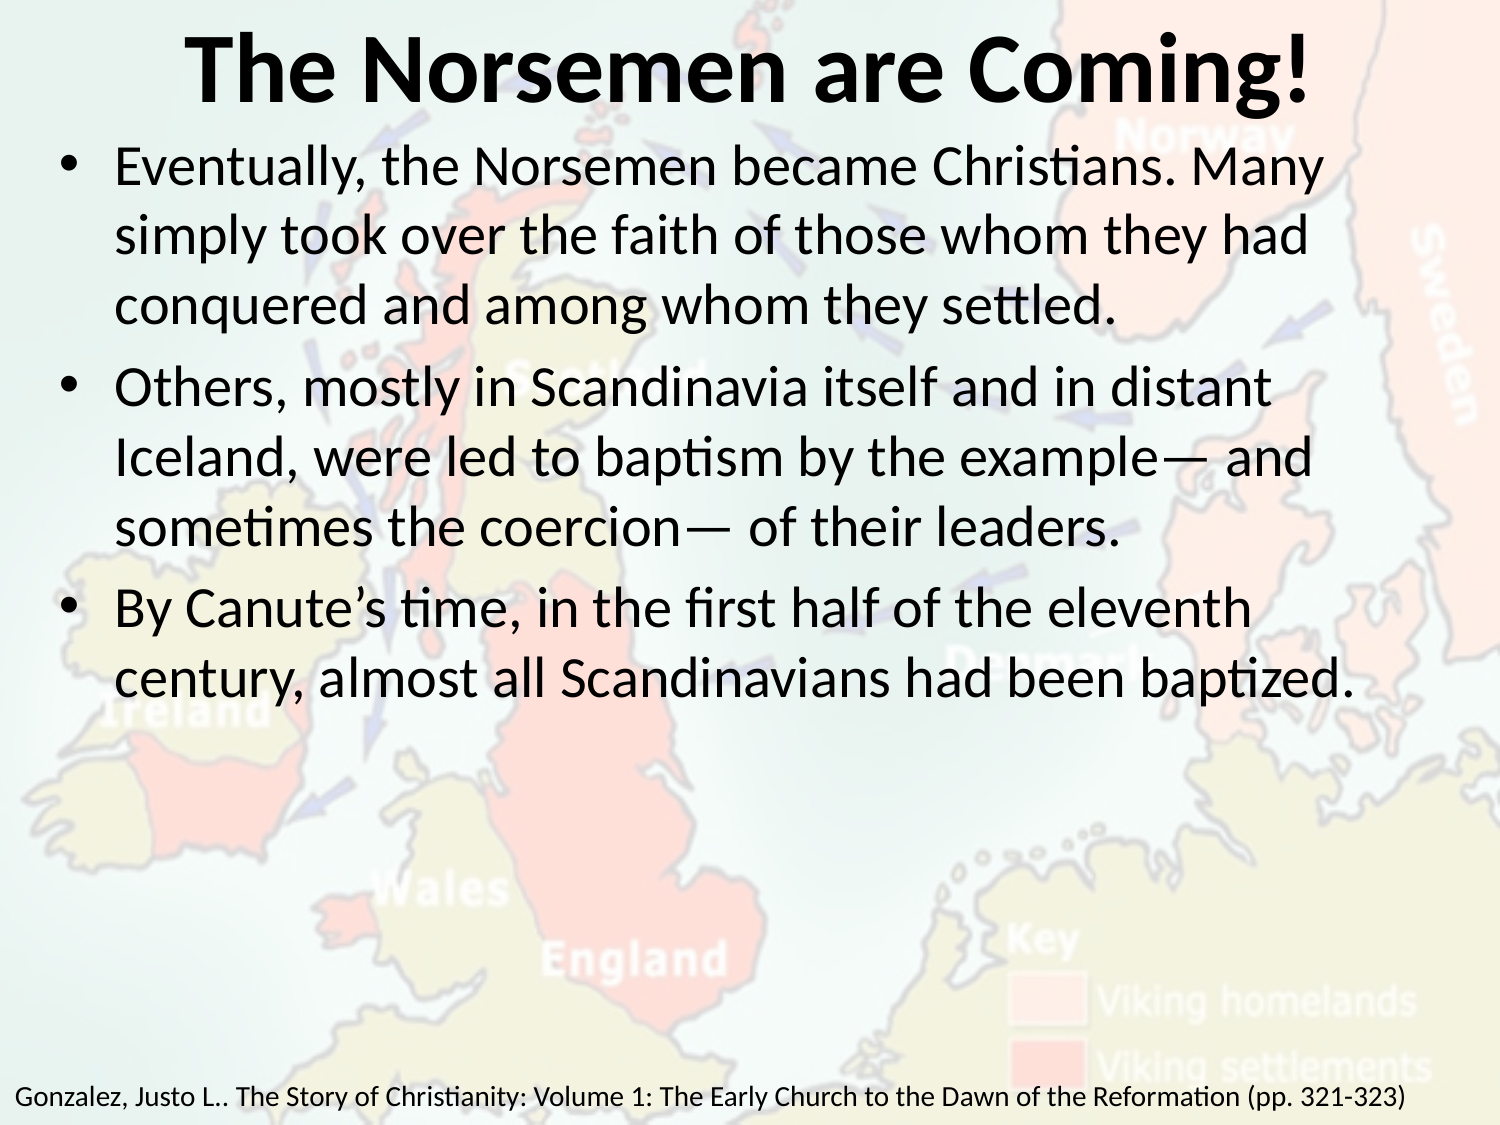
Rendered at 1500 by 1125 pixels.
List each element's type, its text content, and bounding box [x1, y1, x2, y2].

list Eventually, the Norsemen became Christians. Many simply took over the faith of those whom they had conquered and among whom they settled. Others, mostly in Scandinavia itself and in distant Iceland, were led to baptism by the example— and sometimes the coercion— of their leaders. By Canute’s time, in the first half of the eleventh century, almost all Scandinavians had been baptized. [43, 119, 1457, 1069]
title The Norsemen are Coming! [0, 0, 1500, 125]
text_box Gonzalez, Justo L.. The Story of Christianity: Volume 1: The Early Church to the Dawn of the Reformation (pp. 321-323) [0, 1069, 1500, 1120]
